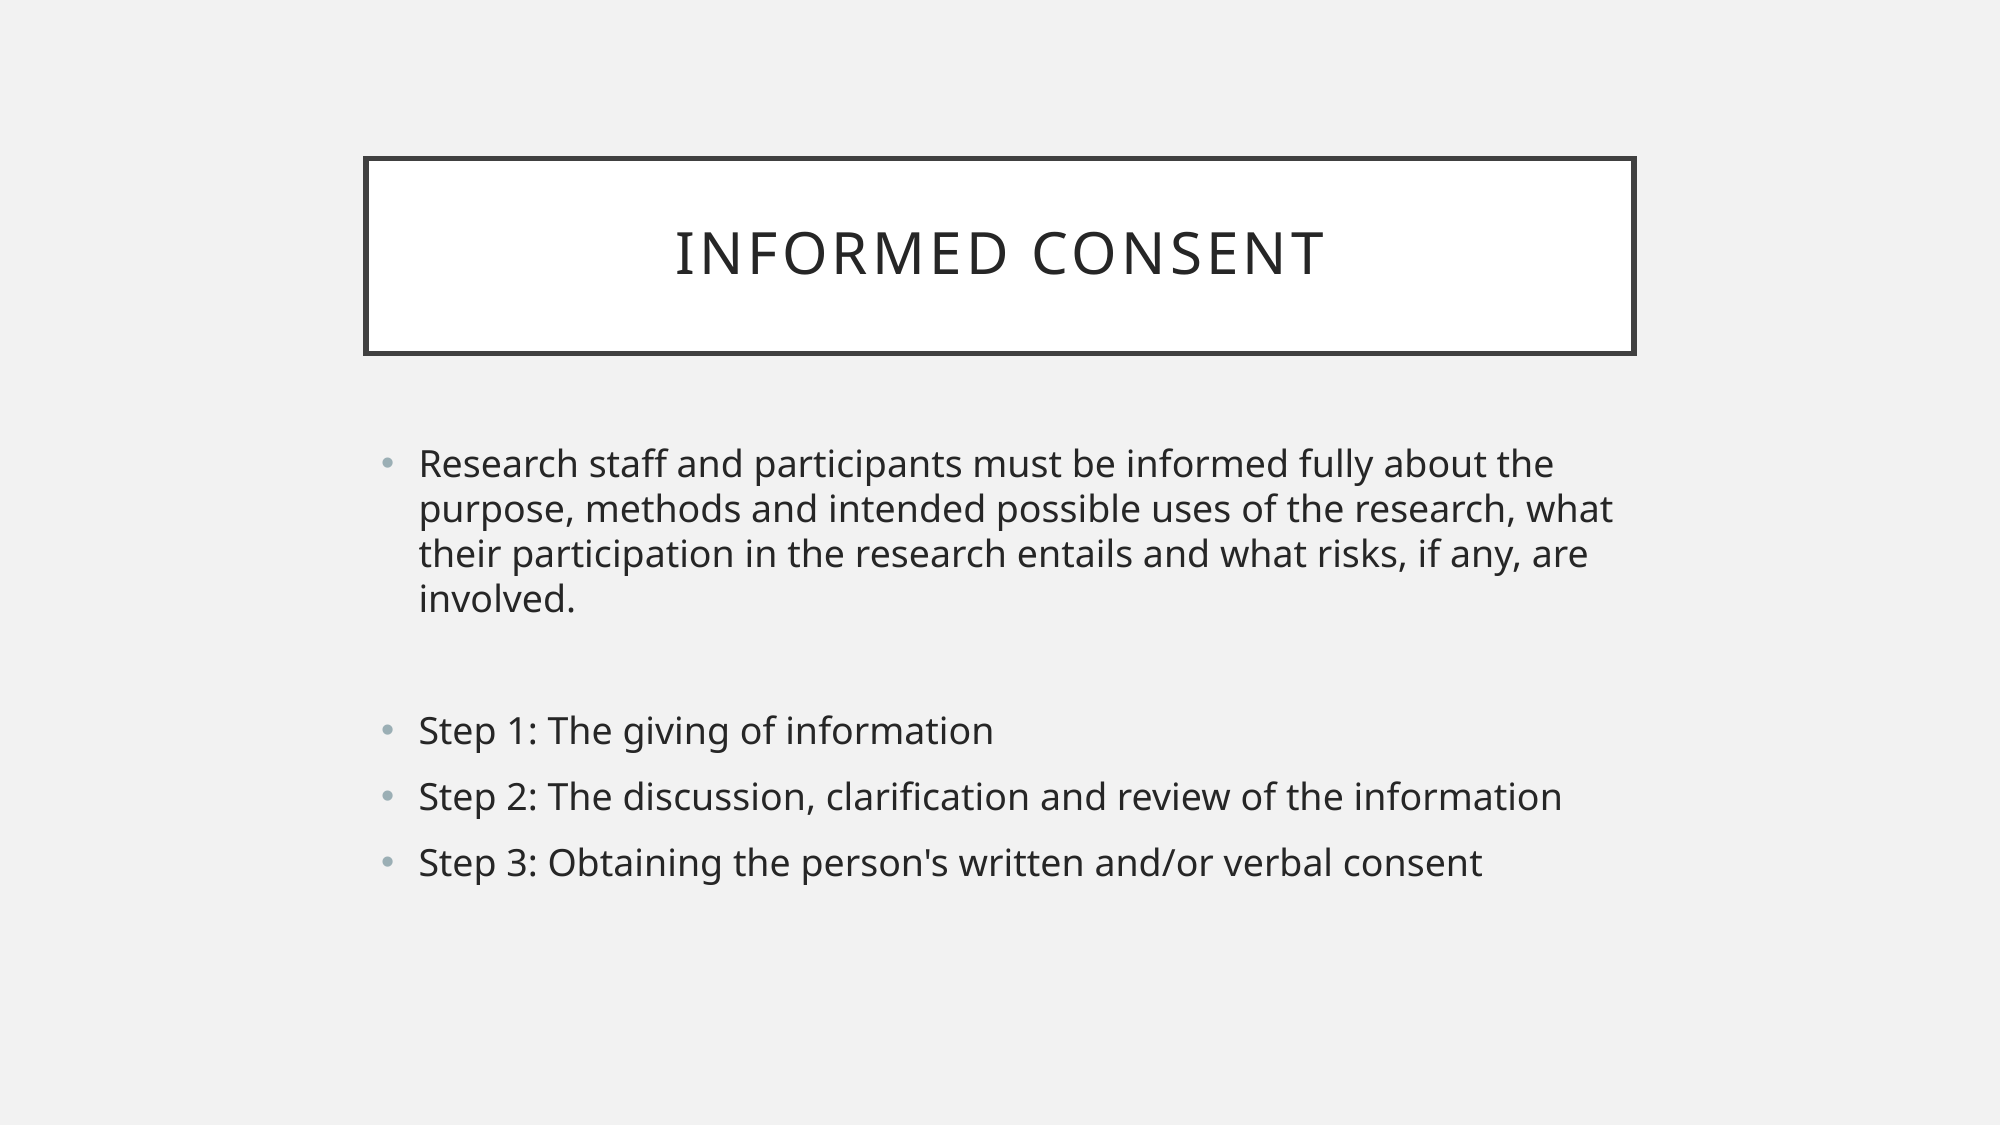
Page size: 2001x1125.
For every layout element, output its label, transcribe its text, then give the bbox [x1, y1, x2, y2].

title Informed consent [363, 156, 1637, 356]
list Research staff and participants must be informed fully about the purpose, methods and intended possible uses of the research, what their participation in the research entails and what risks, if any, are involved. Step 1: The giving of information Step 2: The discussion, clarification and review of the information Step 3: Obtaining the person's written and/or verbal consent [366, 432, 1634, 942]
